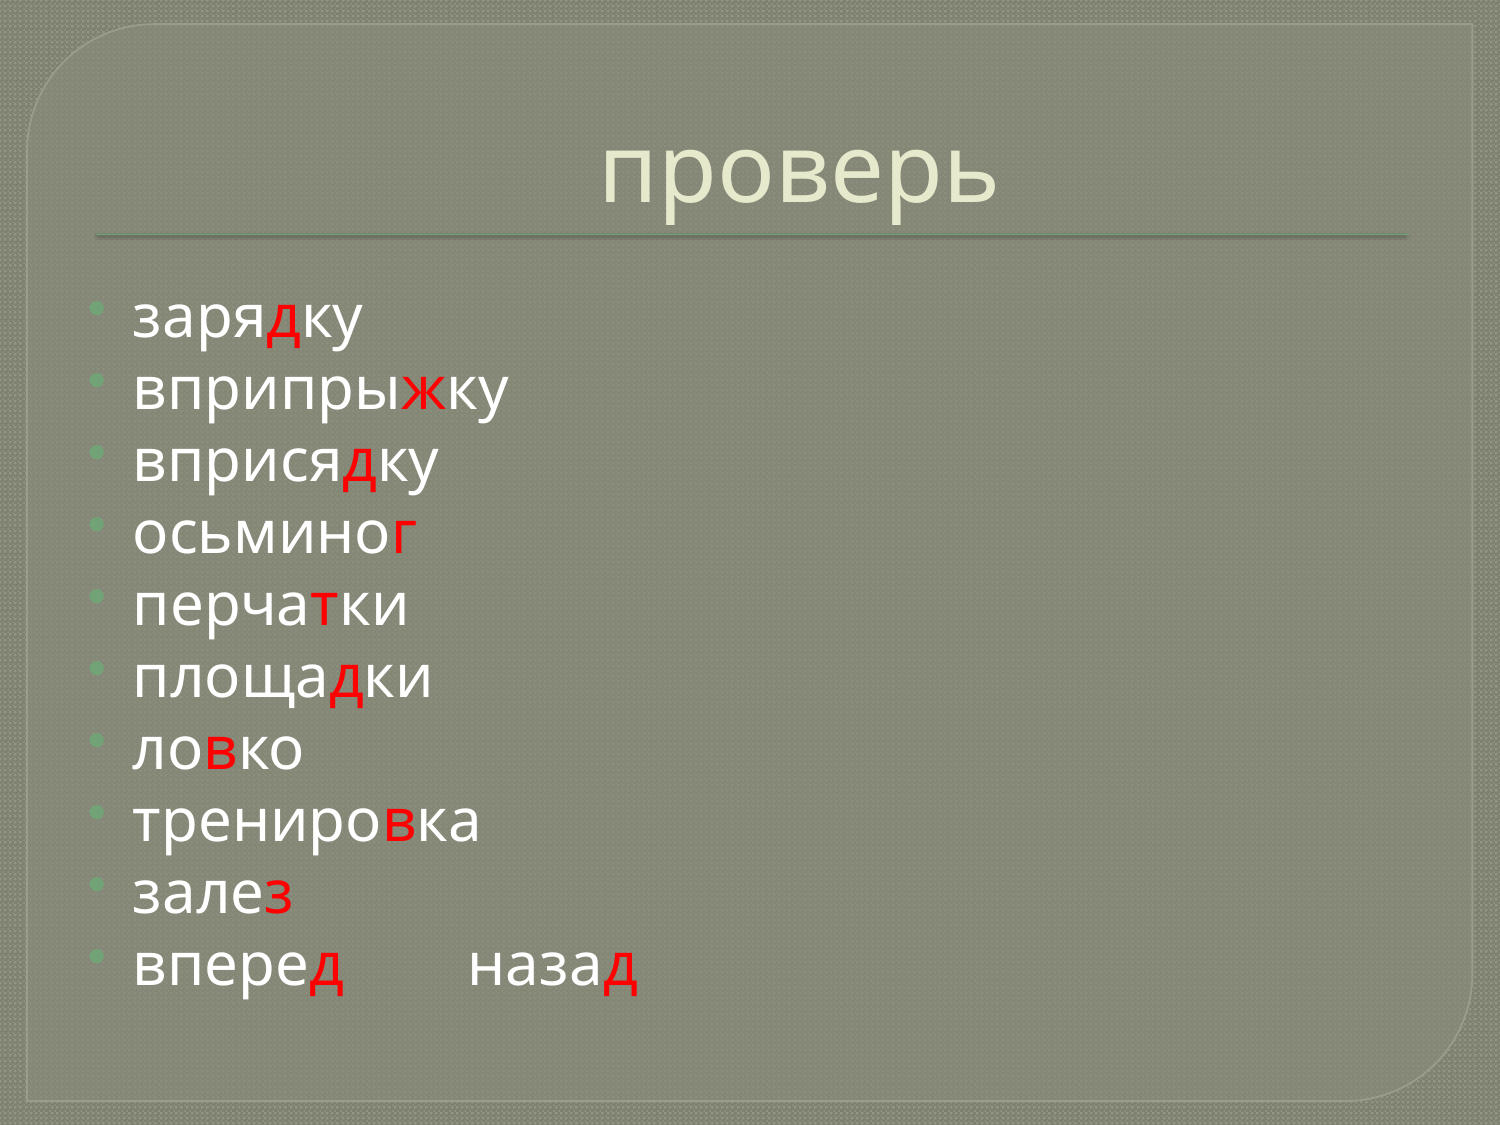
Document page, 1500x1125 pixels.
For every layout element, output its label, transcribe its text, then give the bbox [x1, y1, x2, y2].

list зарядку вприпрыжку вприсядку осьминог перчатки площадки ловко тренировка залез вперед назад [75, 270, 1425, 1013]
title проверь [75, 41, 1425, 230]
